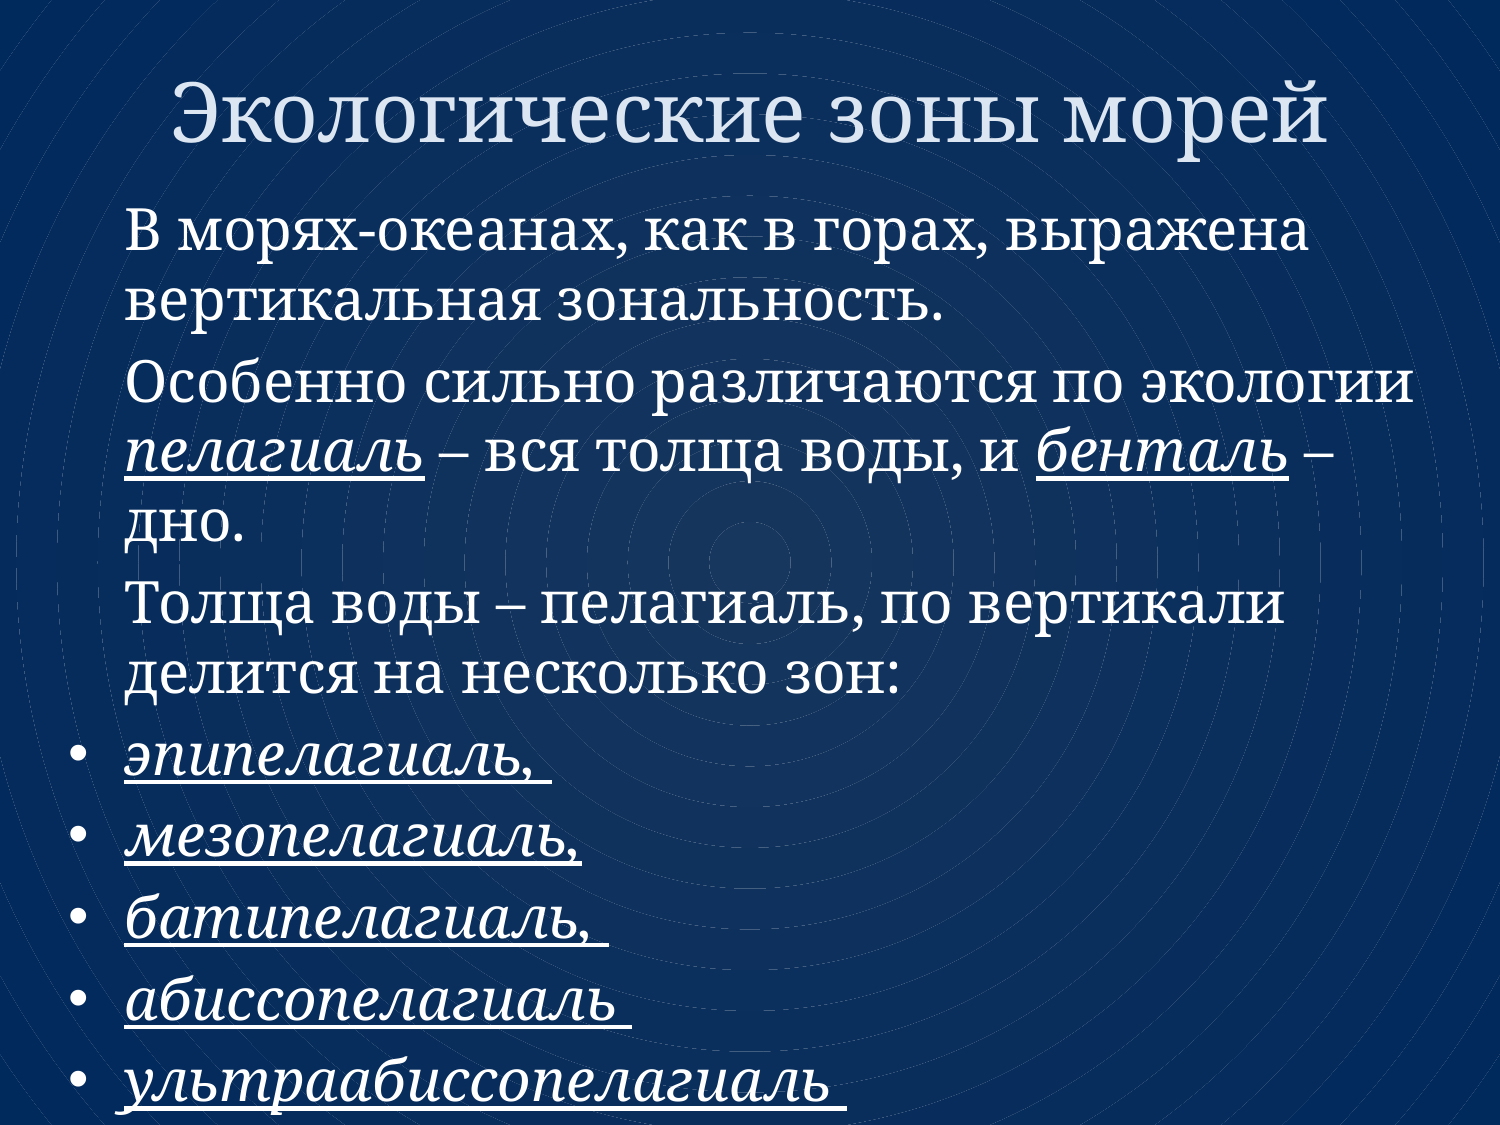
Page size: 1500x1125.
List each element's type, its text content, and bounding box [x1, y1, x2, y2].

title Экологические зоны морей [75, 45, 1425, 173]
list В морях-океанах, как в горах, выражена вертикальная зональность. Особенно сильно различаются по экологии пелагиаль – вся толща воды, и бенталь – дно. Толща воды – пелагиаль, по вертикали делится на несколько зон: эпипелагиаль, мезопелагиаль, батипелагиаль, абиссопелагиаль ультраабиссопелагиаль [53, 184, 1459, 1071]
